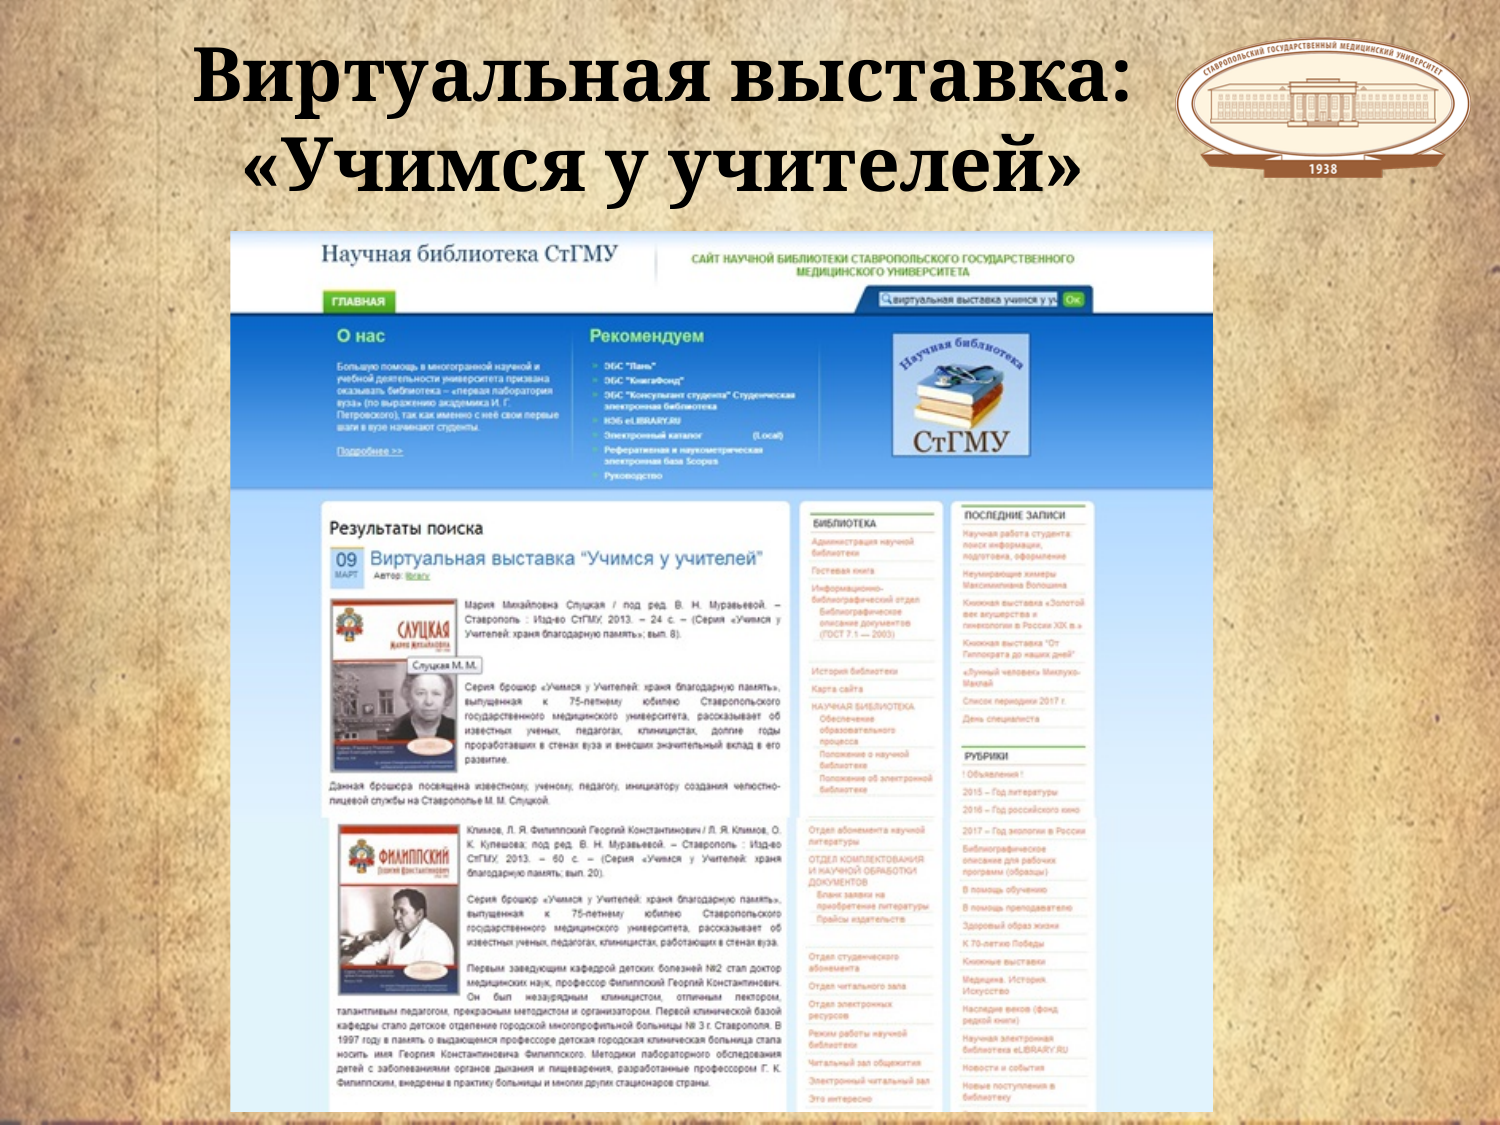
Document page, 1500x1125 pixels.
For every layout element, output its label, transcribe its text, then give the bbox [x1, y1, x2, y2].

picture [229, 231, 1213, 1112]
text_box Виртуальная выставка: «Учимся у учителей» [66, 19, 1260, 259]
picture [1174, 37, 1471, 178]
